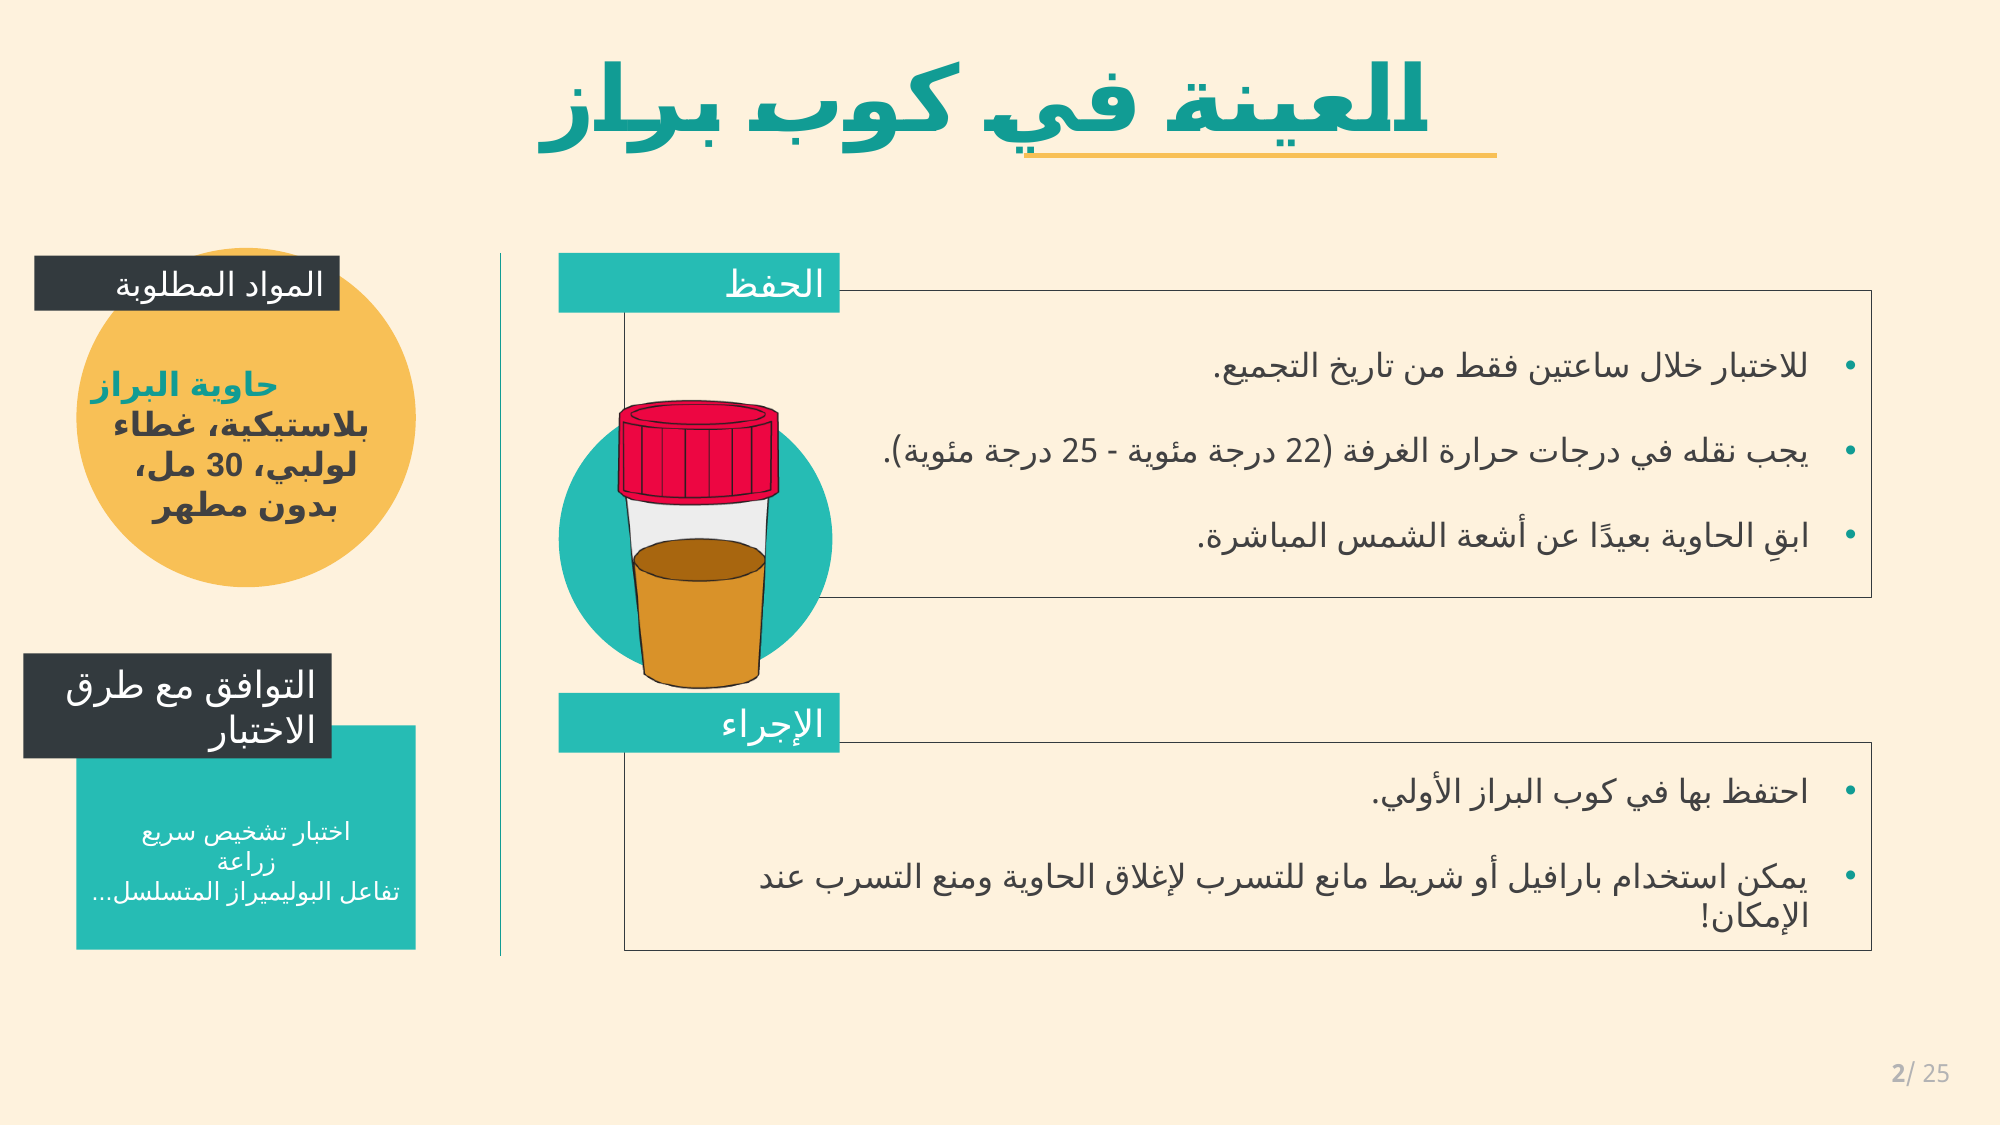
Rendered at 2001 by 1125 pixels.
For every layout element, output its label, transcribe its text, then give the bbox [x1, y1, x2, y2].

text_box الحفظ [558, 252, 840, 313]
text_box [558, 361, 833, 707]
text_box 25 /2 [1515, 1042, 1966, 1103]
text_box الإجراء [558, 692, 840, 753]
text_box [34, 247, 416, 588]
text_box للاختبار خلال ساعتين فقط من تاريخ التجميع. يجب نقله في درجات حرارة الغرفة (22 درجة مئوية - 25 درجة مئوية). ابقِ الحاوية بعيدًا عن أشعة الشمس المباشرة. [624, 289, 1872, 598]
text_box العينة في كوب براز [99, 42, 1872, 289]
text_box احتفظ بها في كوب البراز الأولي. يمكن استخدام بارافيل أو شريط مانع للتسرب لإغلاق الحاوية ومنع التسرب عند الإمكان! [624, 741, 1872, 951]
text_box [23, 653, 416, 950]
